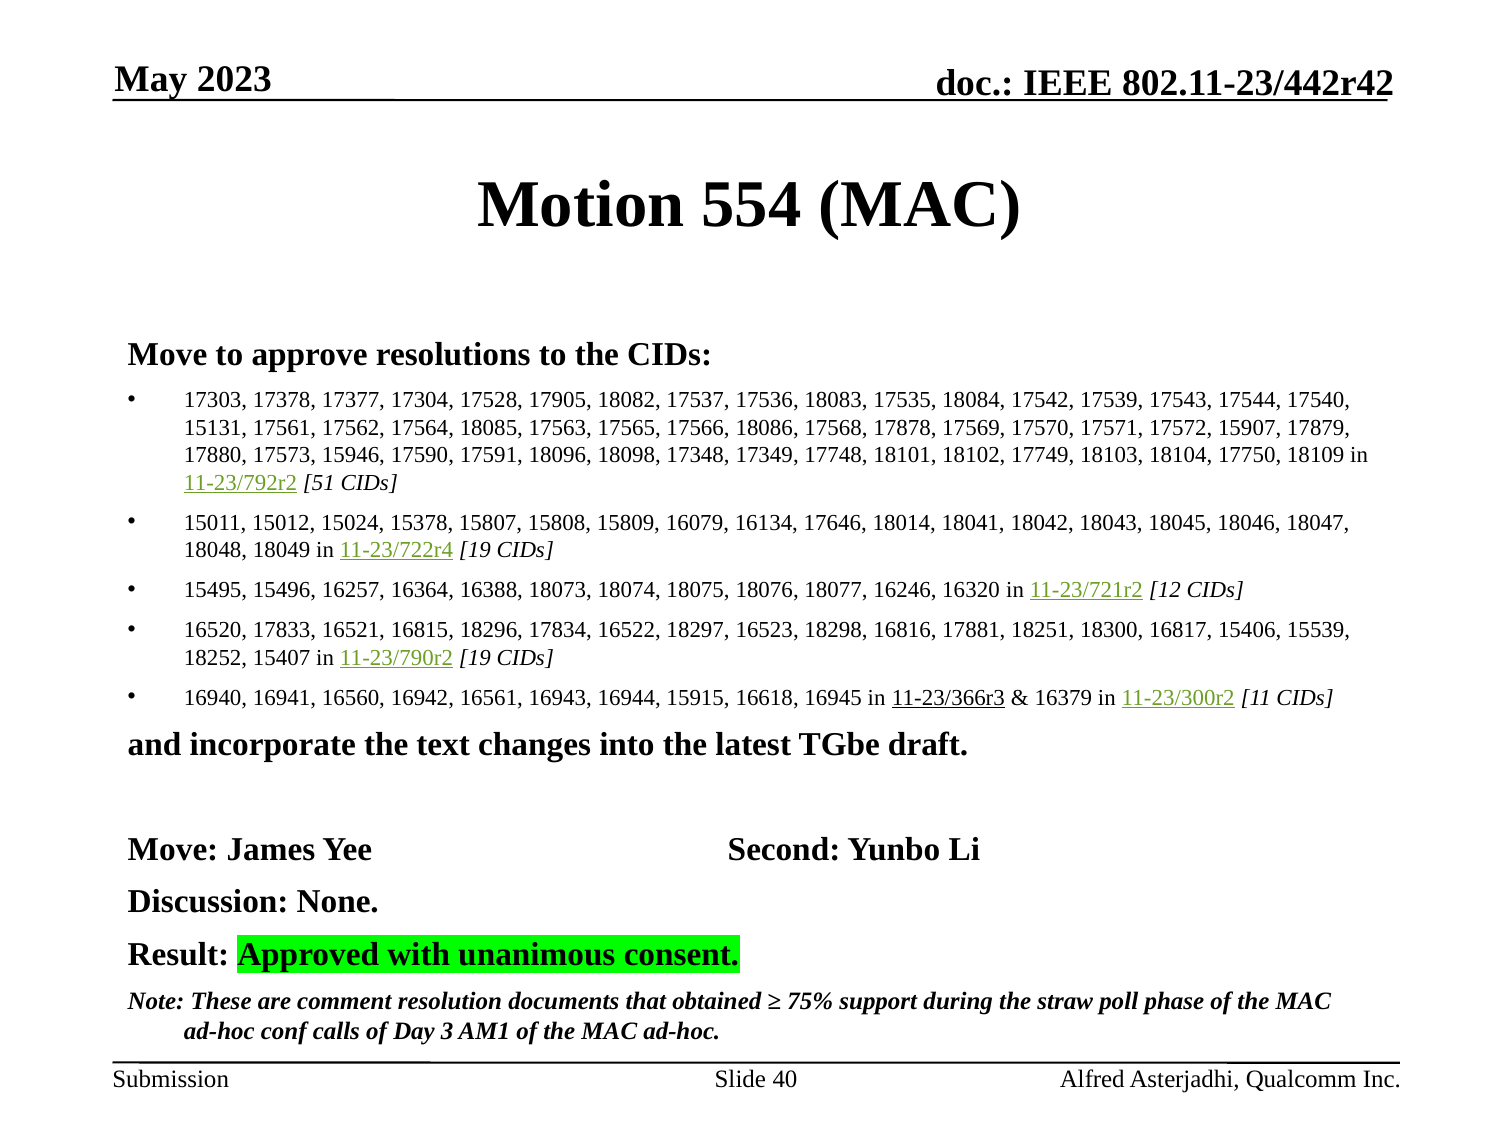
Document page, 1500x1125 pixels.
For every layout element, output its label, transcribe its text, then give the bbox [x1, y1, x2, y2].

footer Alfred Asterjadhi, Qualcomm Inc. [878, 1061, 1402, 1093]
slide_number Slide 40 [712, 1061, 800, 1123]
title Motion 554 (MAC) [112, 112, 1388, 288]
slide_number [114, 54, 423, 100]
list Move to approve resolutions to the CIDs: 17303, 17378, 17377, 17304, 17528, 17905, 18082, 17537, 17536, 18083, 17535, 18084, 17542, 17539, 17543, 17544, 17540, 15131, 17561, 17562, 17564, 18085, 17563, 17565, 17566, 18086, 17568, 17878, 17569, 17570, 17571, 17572, 15907, 17879, 17880, 17573, 15946, 17590, 17591, 18096, 18098, 17348, 17349, 17748, 18101, 18102, 17749, 18103, 18104, 17750, 18109 in 11-23/792r2 [51 CIDs] 15011, 15012, 15024, 15378, 15807, 15808, 15809, 16079, 16134, 17646, 18014, 18041, 18042, 18043, 18045, 18046, 18047, 18048, 18049 in 11-23/722r4 [19 CIDs] 15495, 15496, 16257, 16364, 16388, 18073, 18074, 18075, 18076, 18077, 16246, 16320 in 11-23/721r2 [12 CIDs] 16520, 17833, 16521, 16815, 18296, 17834, 16522, 18297, 16523, 18298, 16816, 17881, 18251, 18300, 16817, 15406, 15539, 18252, 15407 in 11-23/790r2 [19 CIDs] 16940, 16941, 16560, 16942, 16561, 16943, 16944, 15915, 16618, 16945 in 11-23/366r3 & 16379 in 11-23/300r2 [11 CIDs] and incorporate the text changes into the latest TGbe draft. Move: James Yee Second: Yunbo Li Discussion: None. Result: Approved with unanimous consent. Note: These are comment resolution documents that obtained ≥ 75% support during the straw poll phase of the MAC ad-hoc conf calls of Day 3 AM1 of the MAC ad-hoc. [112, 324, 1388, 1063]
